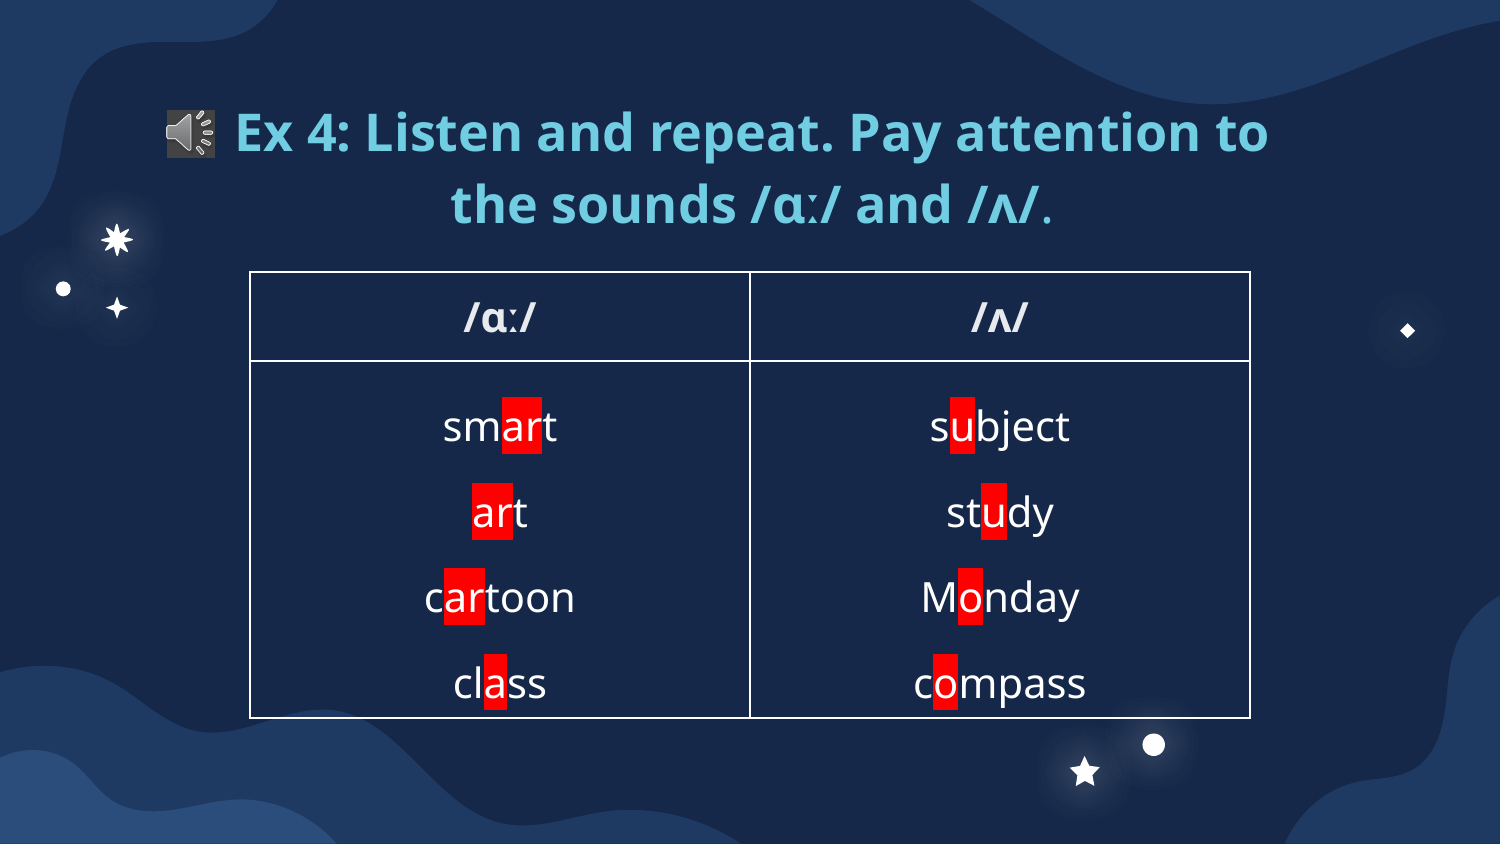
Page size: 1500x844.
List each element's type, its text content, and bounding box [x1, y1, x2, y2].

text_box [1069, 755, 1100, 787]
text_box [1400, 323, 1416, 339]
picture [165, 108, 217, 160]
text_box [105, 296, 129, 319]
table_header /ɑː/ [251, 273, 749, 360]
text_box [55, 281, 71, 297]
table_cell smart art cartoon class [251, 362, 749, 717]
text_box [100, 223, 134, 257]
table_header /ʌ/ [751, 273, 1249, 360]
table_cell subject study Monday compass [751, 362, 1249, 717]
text_box [1142, 733, 1165, 757]
title Ex 4: Listen and repeat. Pay attention to the sounds /ɑː/ and /ʌ/. [195, 75, 1310, 243]
